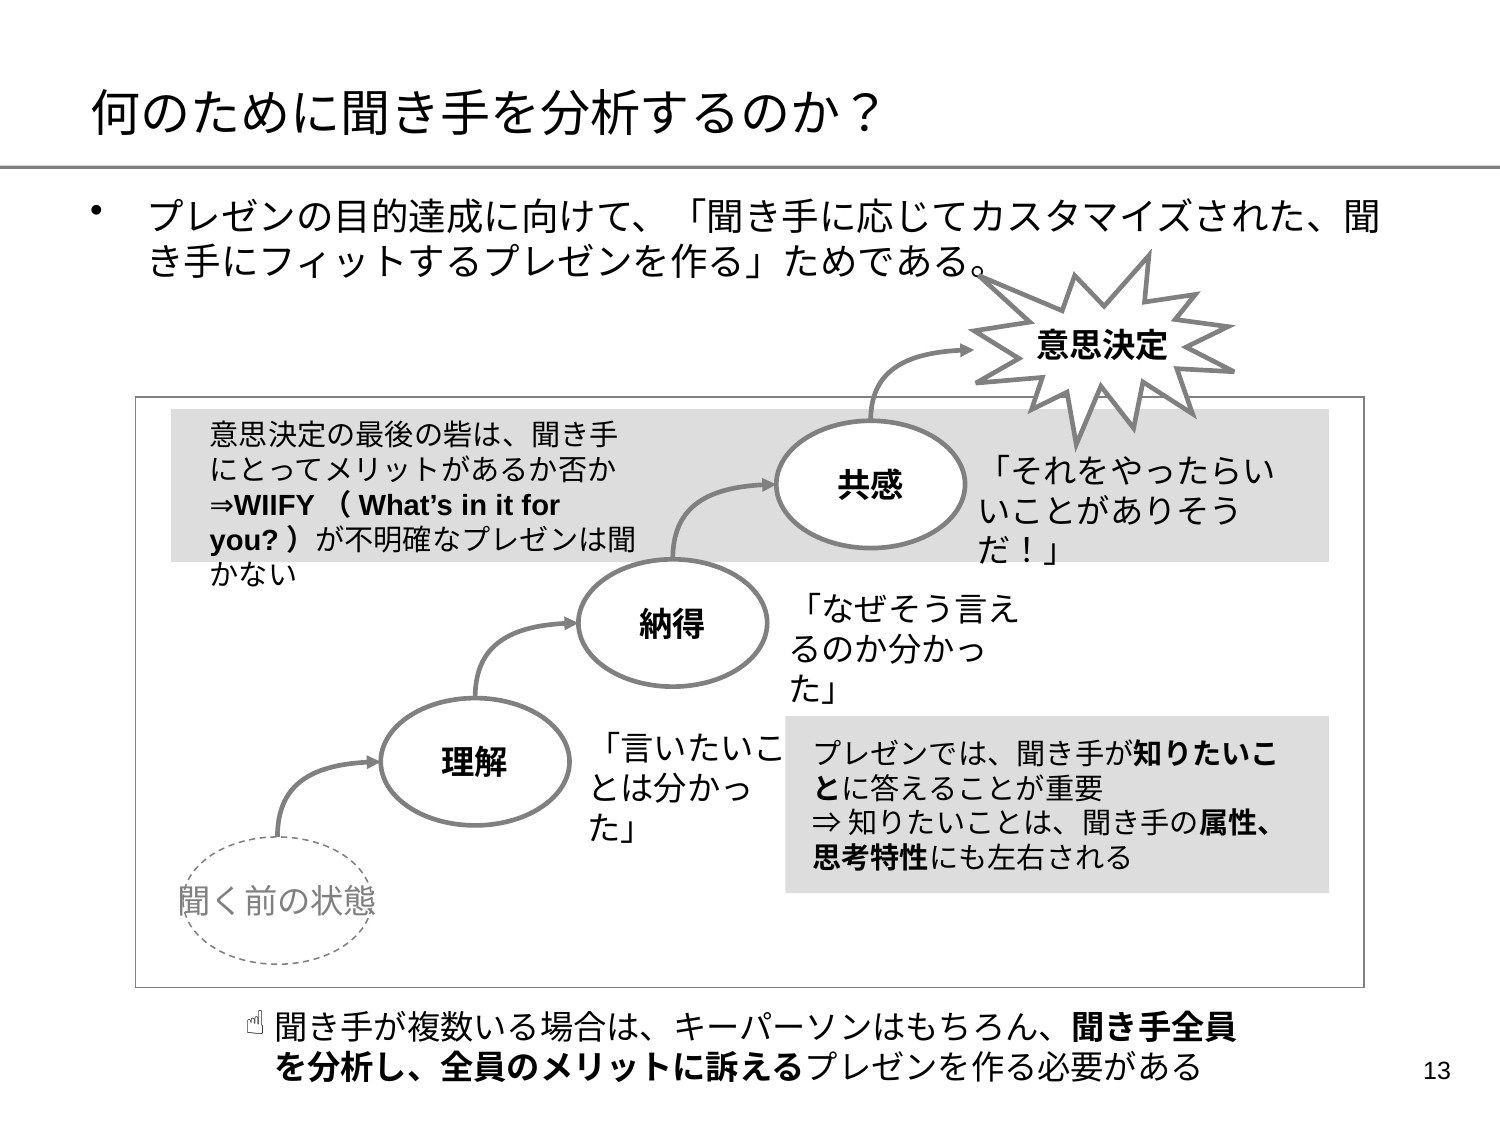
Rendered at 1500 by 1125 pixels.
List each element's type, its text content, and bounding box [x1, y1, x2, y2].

text_box [931, 409, 1075, 466]
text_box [489, 608, 563, 711]
text_box 理解 [380, 698, 570, 826]
slide_number 12 [1270, 1046, 1467, 1092]
text_box [656, 409, 868, 560]
text_box 納得 [578, 559, 768, 687]
text_box 共感 [776, 420, 962, 549]
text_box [686, 470, 760, 572]
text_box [290, 748, 366, 851]
text_box [764, 486, 962, 563]
text_box 「言いたいことは分かった」 [572, 719, 781, 855]
title 何のために聞き手を分析するのか？ [75, 74, 1424, 150]
text_box 意思決定の最後の砦は、聞き手にとってメリットがあるか否か ⇒WIIFY（What’s in it for you?）が不明確なプレゼンは聞かない [194, 409, 656, 600]
list プレゼンの目的達成に向けて、「聞き手に応じてカスタマイズされた、聞き手にフィットするプレゼンを作る」ためである。 [75, 185, 1425, 291]
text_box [877, 323, 966, 426]
text_box [1078, 409, 1329, 563]
text_box 聞く前の状態 [183, 836, 372, 965]
text_box [171, 409, 194, 563]
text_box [785, 715, 1330, 894]
text_box [135, 397, 1365, 988]
text_box 聞き手が複数いる場合は、キーパーソンはもちろん、聞き手全員を分析し、全員のメリットに訴えるプレゼンを作る必要がある [230, 998, 1270, 1094]
text_box 「なぜそう言えるのか分かった」 [773, 580, 1046, 716]
text_box 意思決定 [974, 255, 1235, 442]
text_box 「それをやったらいいことがありそうだ！」 [962, 442, 1294, 578]
